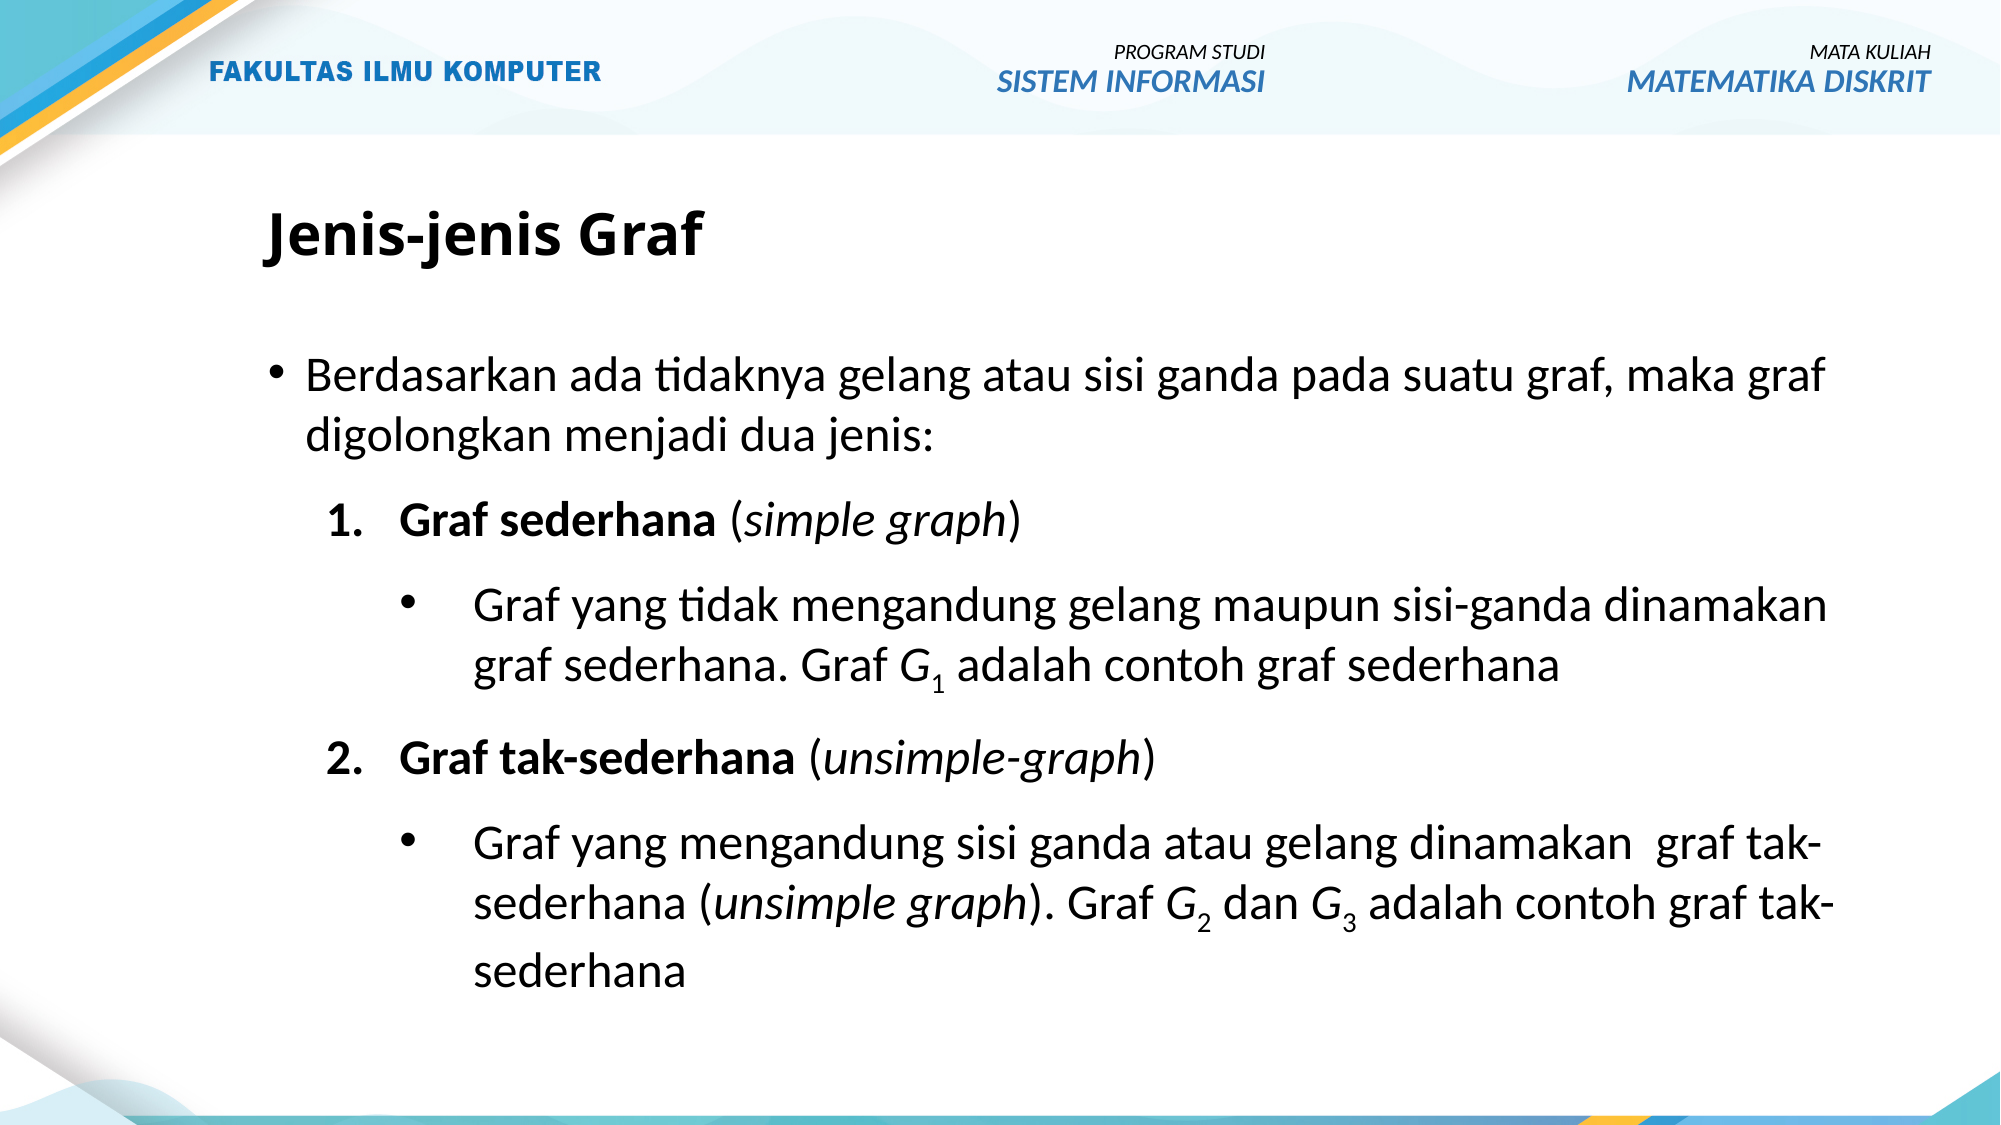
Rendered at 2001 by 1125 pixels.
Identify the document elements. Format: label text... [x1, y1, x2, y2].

list Berdasarkan ada tidaknya gelang atau sisi ganda pada suatu graf, maka graf digolongkan menjadi dua jenis: Graf sederhana (simple graph) Graf yang tidak mengandung gelang maupun sisi-ganda dinamakan graf sederhana. Graf G1 adalah contoh graf sederhana Graf tak-sederhana (unsimple-graph) Graf yang mengandung sisi ganda atau gelang dinamakan graf tak-sederhana (unsimple graph). Graf G2 dan G3 adalah contoh graf tak-sederhana [252, 333, 1852, 1125]
title Jenis-jenis Graf [252, 170, 1852, 303]
text_box PROGRAM STUDI SISTEM INFORMASI [904, 33, 1281, 118]
picture [0, 0, 2000, 1125]
text_box MATA KULIAH MATEMATIKA DISKRIT [1569, 33, 1946, 118]
